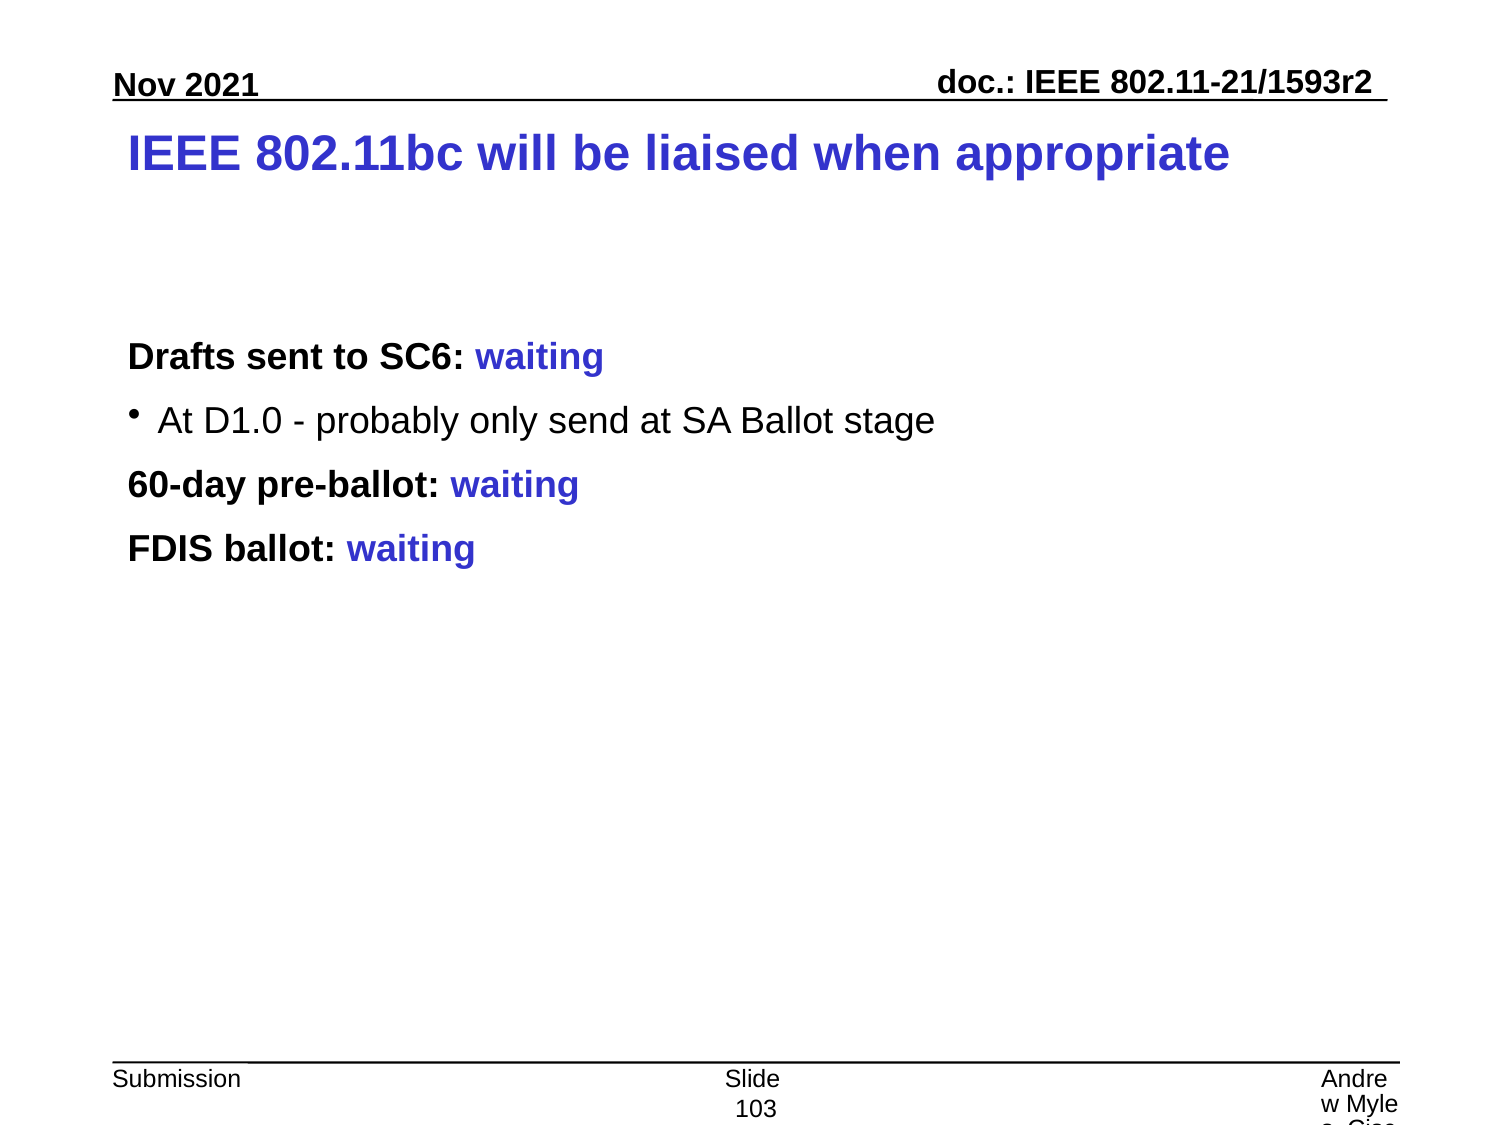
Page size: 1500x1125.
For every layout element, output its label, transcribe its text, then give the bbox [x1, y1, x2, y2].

slide_number Slide 103 [709, 1061, 803, 1093]
list Drafts sent to SC6: waiting At D1.0 - probably only send at SA Ballot stage 60-day pre-ballot: waiting FDIS ballot: waiting [112, 324, 1388, 1000]
footer Andrew Myles, Cisco [1320, 1061, 1402, 1093]
title IEEE 802.11bc will be liaised when appropriate [112, 112, 1388, 288]
